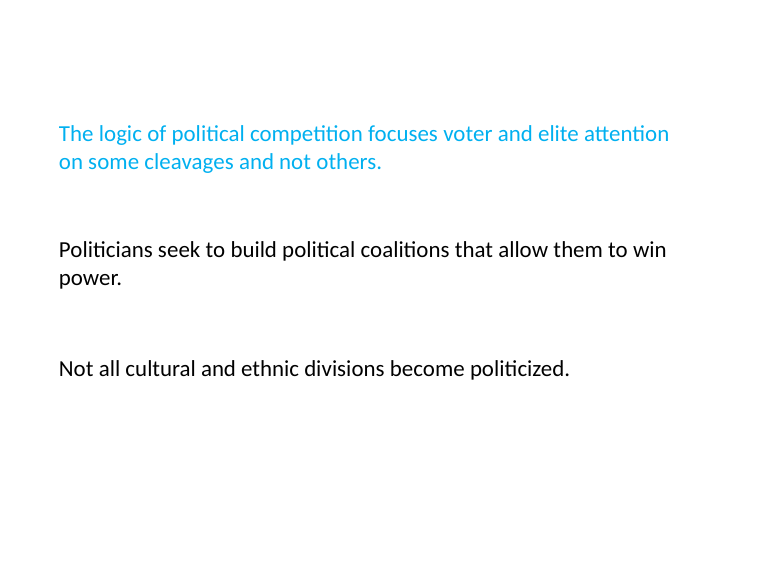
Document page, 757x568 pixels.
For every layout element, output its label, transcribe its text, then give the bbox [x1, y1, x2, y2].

title The logic of political competition focuses voter and elite attention on some cleavages and not others. [56, 85, 700, 214]
text_box Politicians seek to build political coalitions that allow them to win power. Not all cultural and ethnic divisions become politicized. [56, 232, 690, 381]
